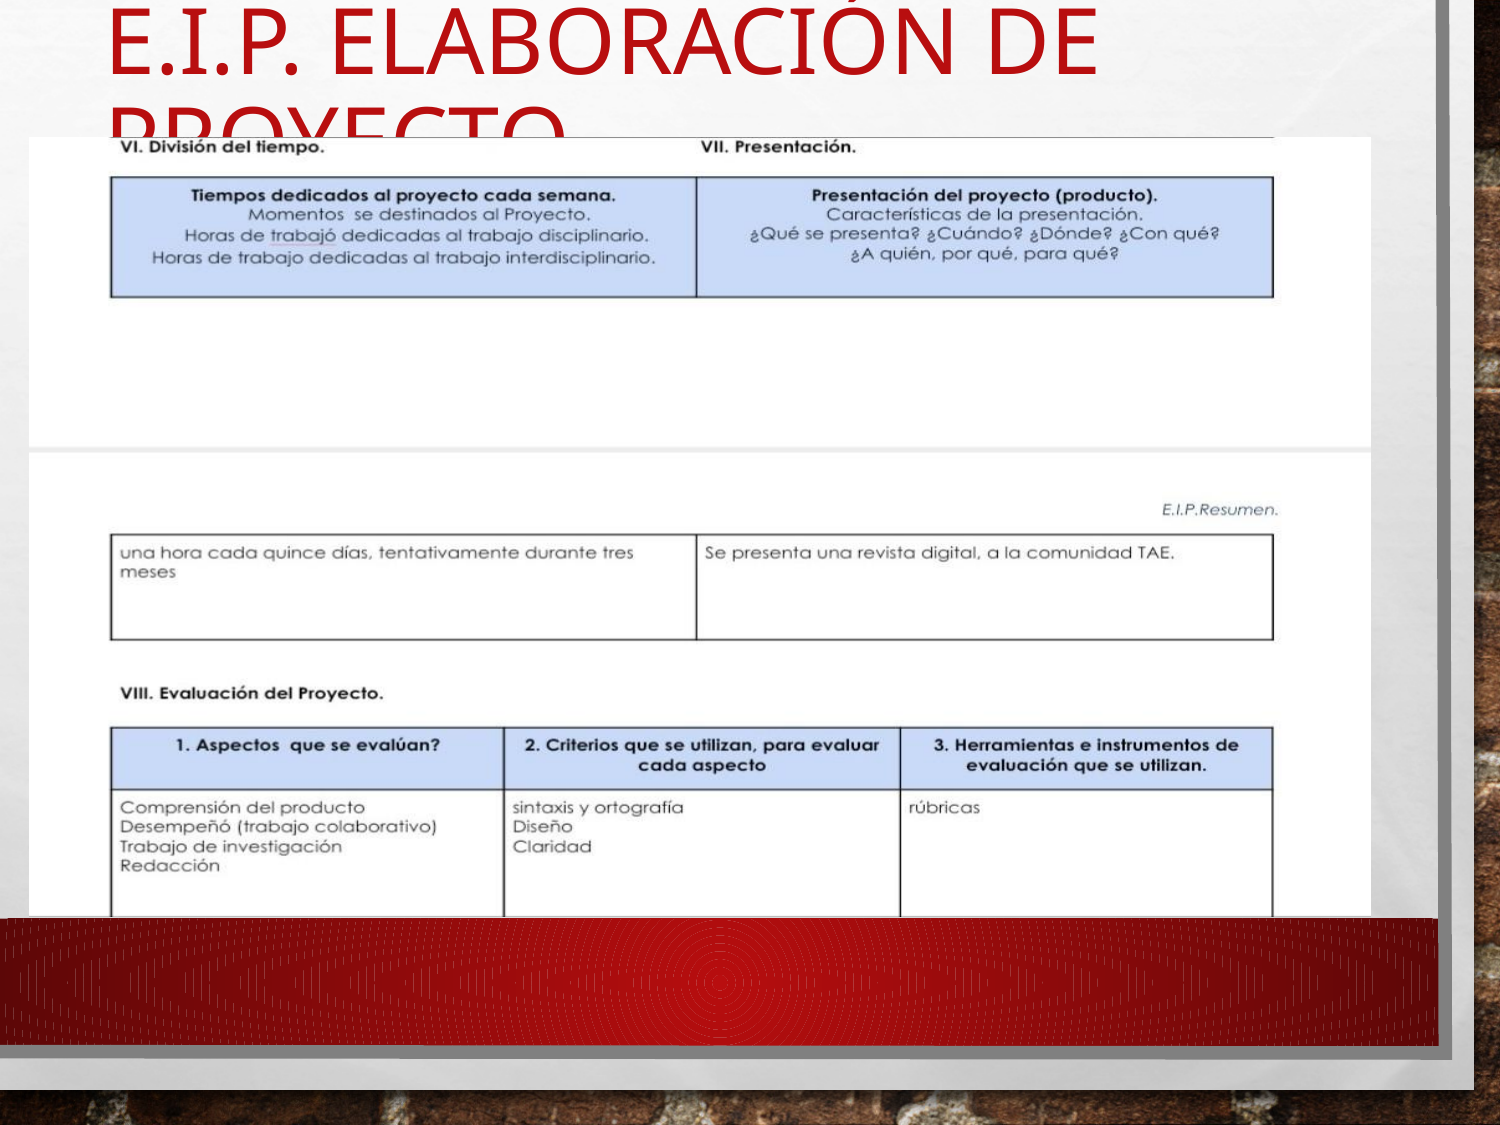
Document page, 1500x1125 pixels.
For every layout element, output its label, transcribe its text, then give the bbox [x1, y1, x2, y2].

picture [29, 136, 1371, 918]
title e.i.p. elaboración de proyecto [89, 0, 1369, 136]
picture [0, 0, 1500, 1125]
